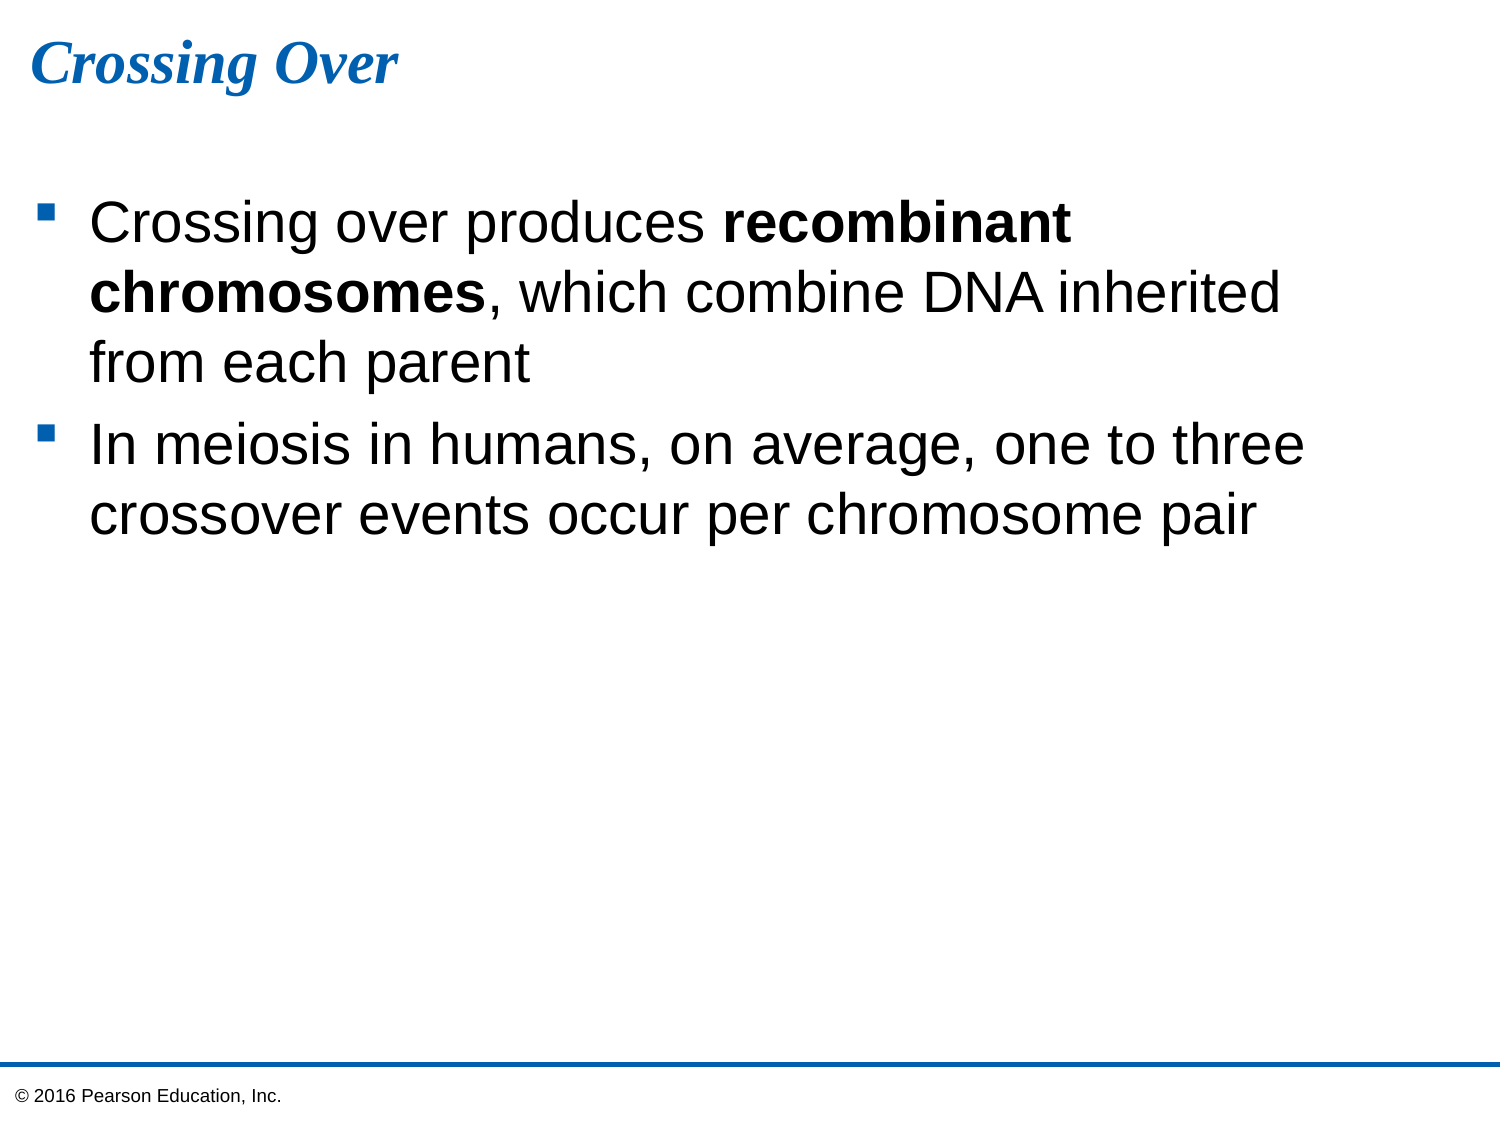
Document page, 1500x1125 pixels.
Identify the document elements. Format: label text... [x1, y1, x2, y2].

list Crossing over produces recombinant chromosomes, which combine DNA inherited from each parent In meiosis in humans, on average, one to three crossover events occur per chromosome pair [23, 184, 1464, 1043]
footer © 2016 Pearson Education, Inc. [0, 1064, 507, 1125]
title Crossing Over [29, 29, 1470, 165]
